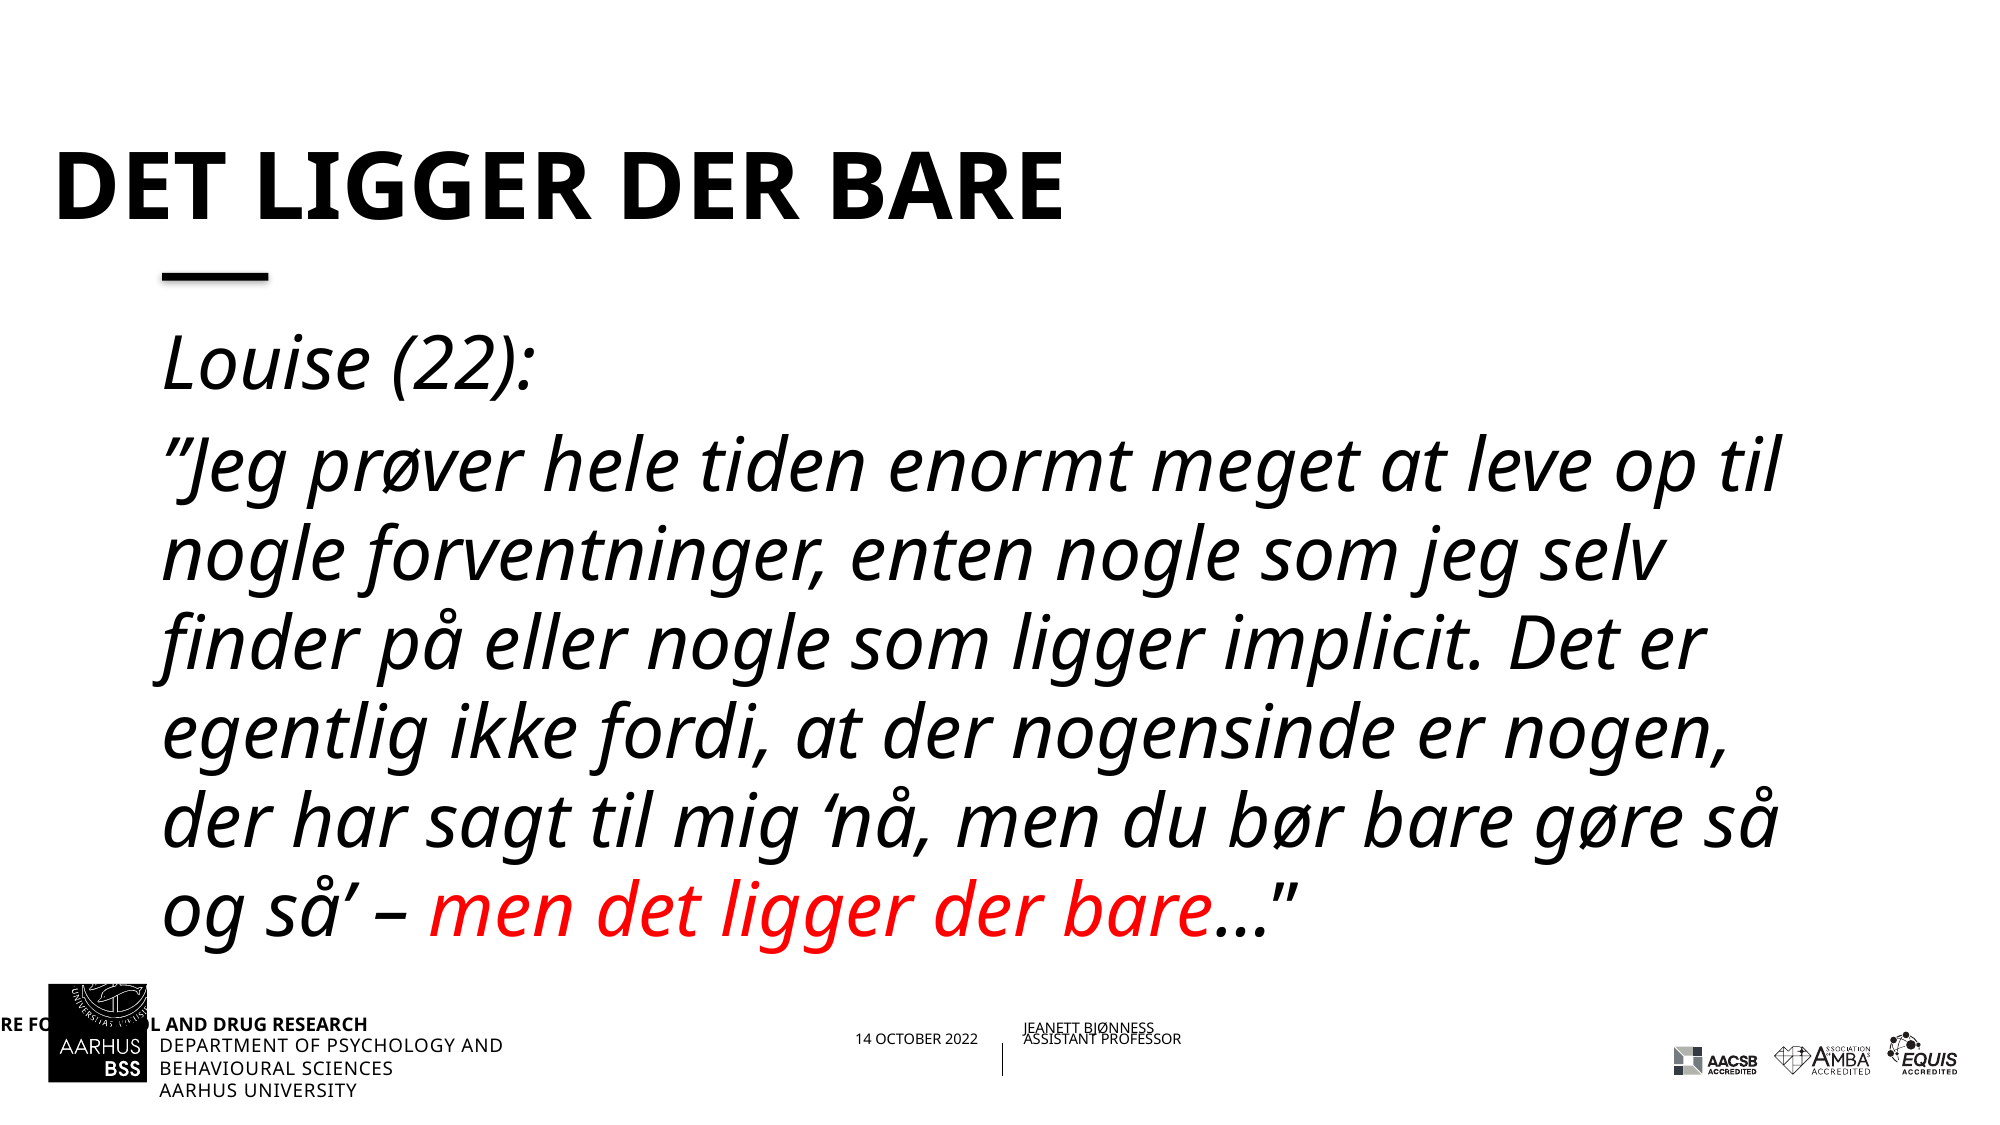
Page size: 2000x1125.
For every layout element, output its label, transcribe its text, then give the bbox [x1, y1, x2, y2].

title Det ligger der bare [51, 24, 1948, 240]
list Louise (22): ”Jeg prøver hele tiden enormt meget at leve op til nogle forventninger, enten nogle som jeg selv finder på eller nogle som ligger implicit. Det er egentlig ikke fordi, at der nogensinde er nogen, der har sagt til mig ‘nå, men du bør bare gøre så og så’ – men det ligger der bare…” [161, 318, 1839, 965]
